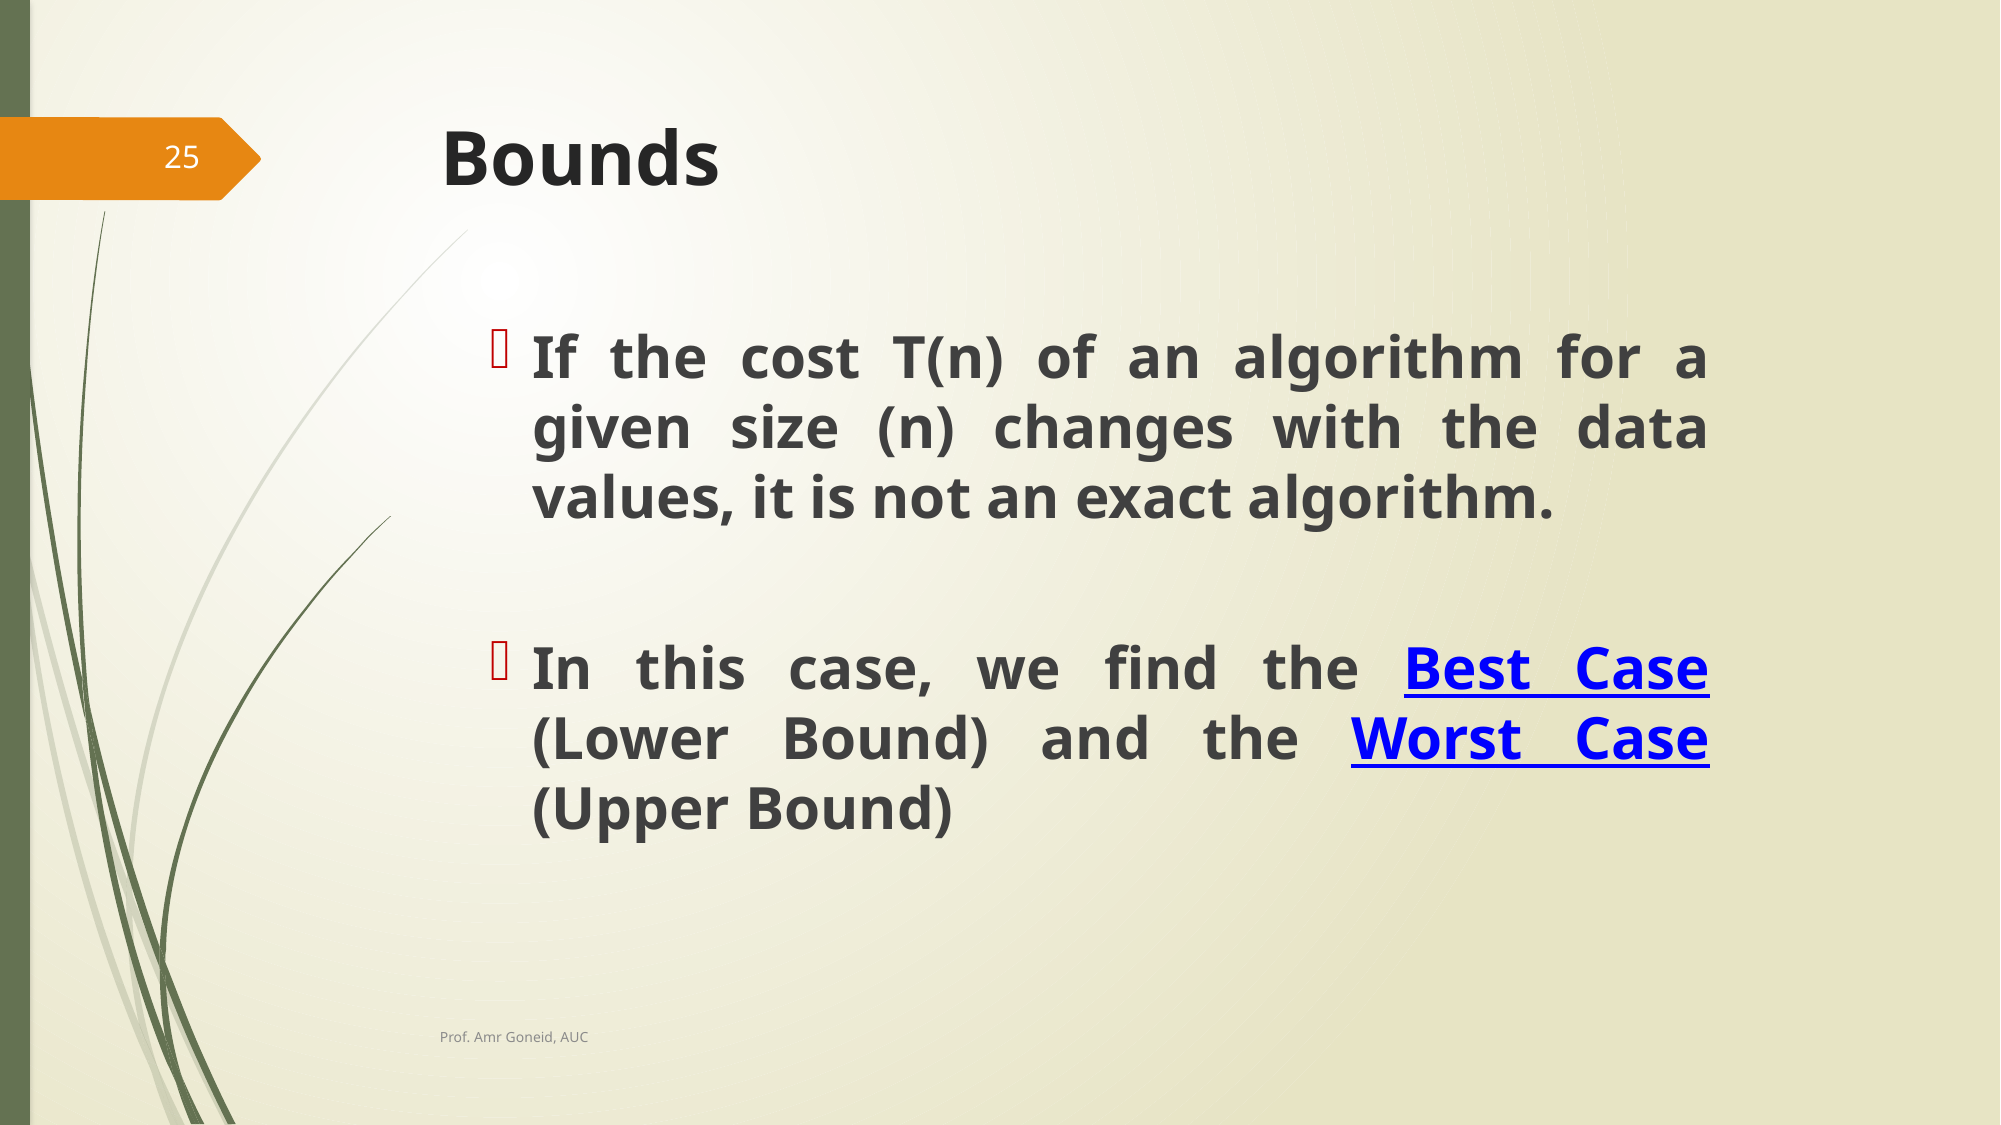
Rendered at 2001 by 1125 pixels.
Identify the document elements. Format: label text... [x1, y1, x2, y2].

slide_number 25 [87, 129, 216, 190]
footer Prof. Amr Goneid, AUC [424, 1006, 1675, 1067]
list If the cost T(n) of an algorithm for a given size (n) changes with the data values, it is not an exact algorithm. In this case, we find the Best Case (Lower Bound) and the Worst Case (Upper Bound) [474, 312, 1725, 988]
title Bounds [425, 102, 1888, 313]
